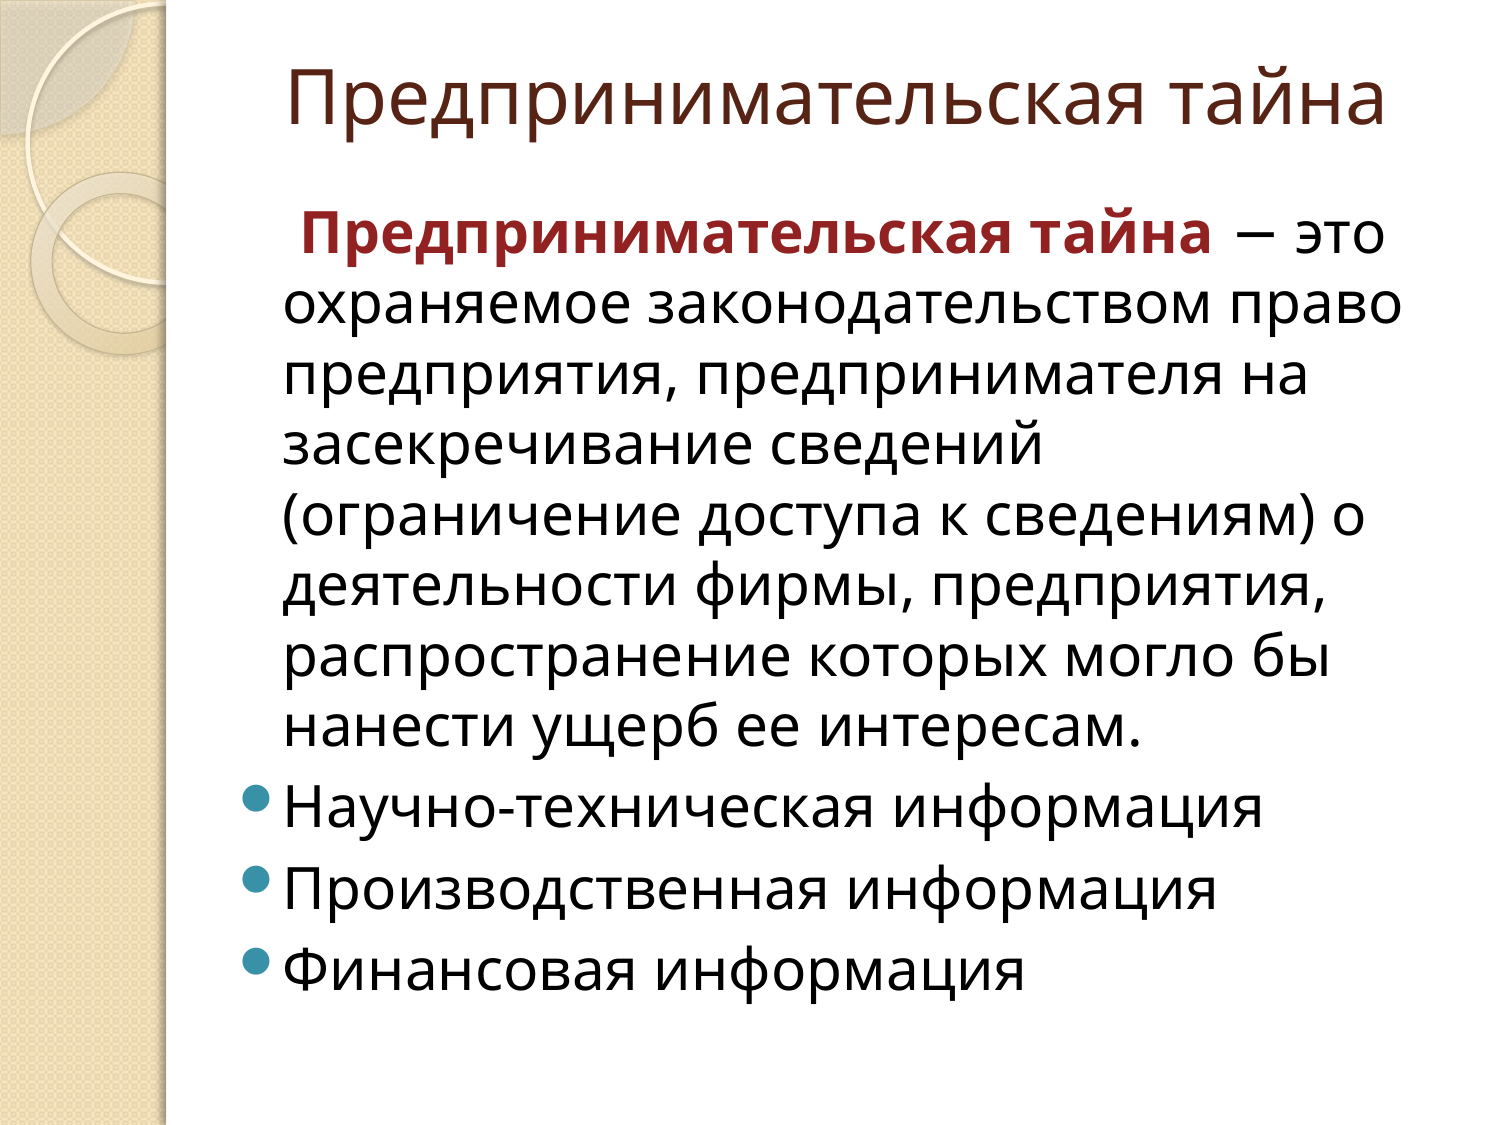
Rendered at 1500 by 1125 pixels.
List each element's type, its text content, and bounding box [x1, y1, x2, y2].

list Предпринимательская тайна − это охраняемое законодательством право предприятия, предпринимателя на засекречивание сведений (ограничение доступа к сведениям) о деятельности фирмы, предприятия, распространение которых могло бы нанести ущерб ее интересам. Научно-техническая информация Производственная информация Финансовая информация [210, 187, 1441, 1022]
title Предпринимательская тайна [270, 0, 1500, 188]
